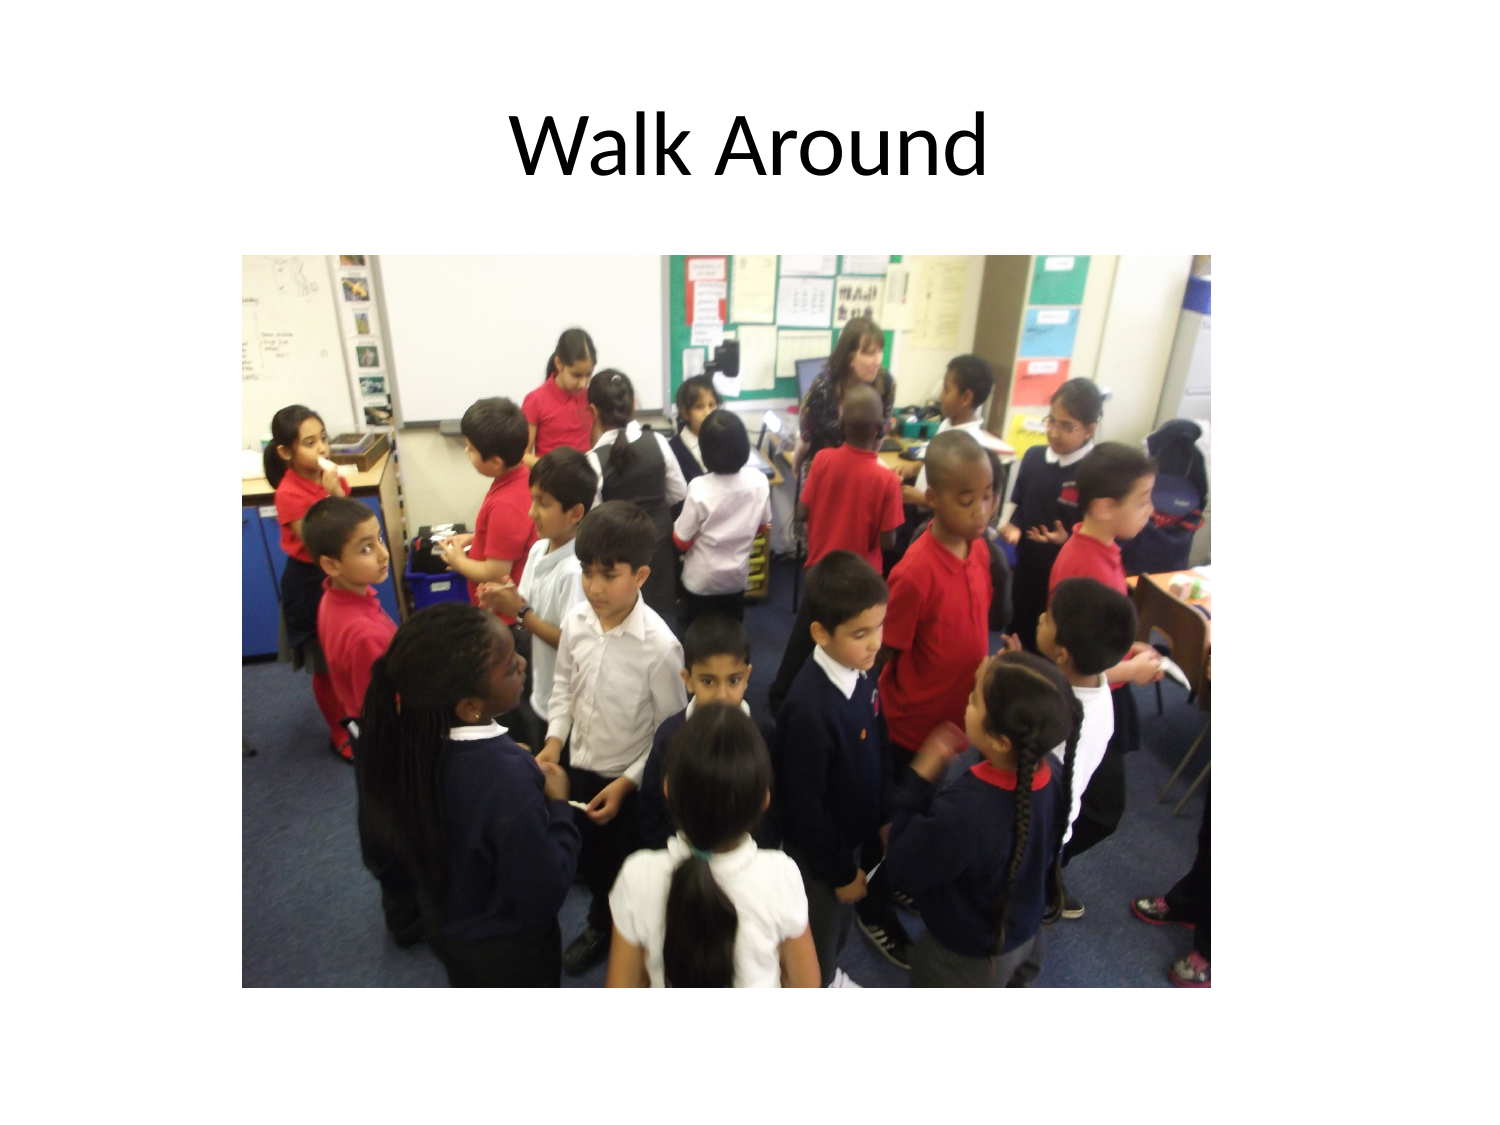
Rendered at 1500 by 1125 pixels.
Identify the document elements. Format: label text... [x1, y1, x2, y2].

title Walk Around [75, 45, 1425, 233]
picture [241, 255, 1211, 988]
